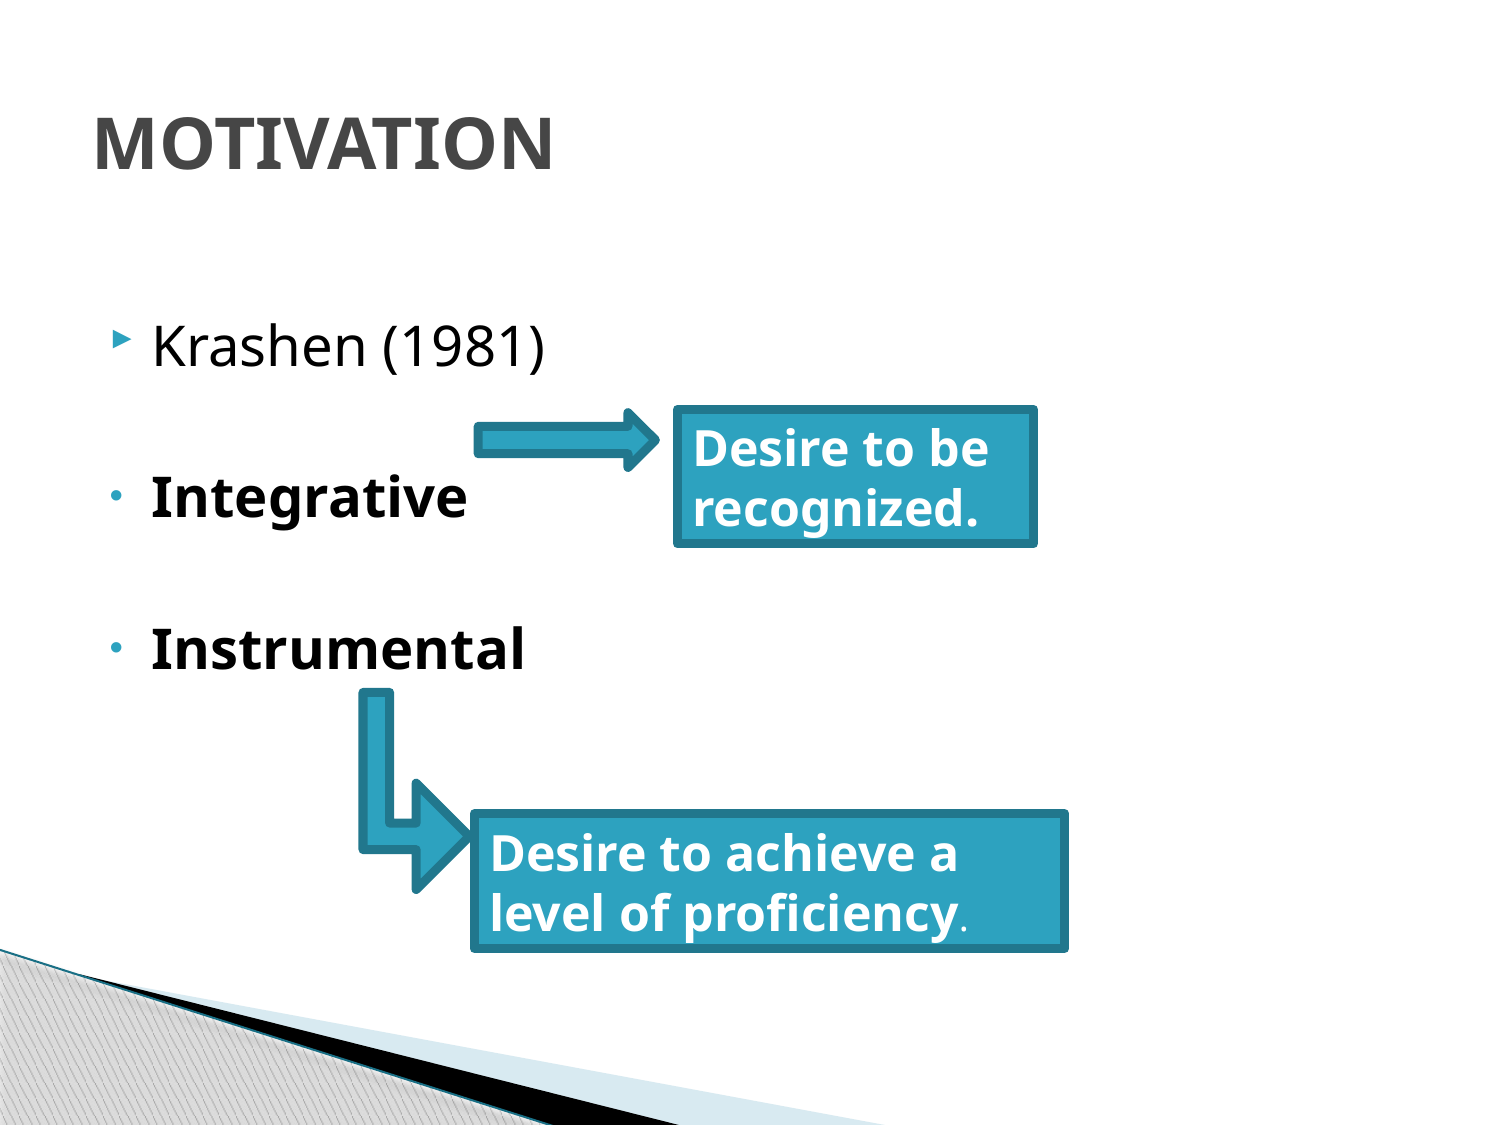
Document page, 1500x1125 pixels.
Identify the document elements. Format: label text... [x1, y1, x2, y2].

text_box Desire to be recognized. [673, 405, 1038, 548]
text_box [473, 408, 660, 472]
text_box [358, 687, 470, 894]
title MOTIVATION [76, 90, 1427, 278]
list Krashen (1981) Integrative Instrumental [76, 302, 1427, 1046]
text_box Desire to achieve a level of proficiency. [470, 809, 1069, 953]
